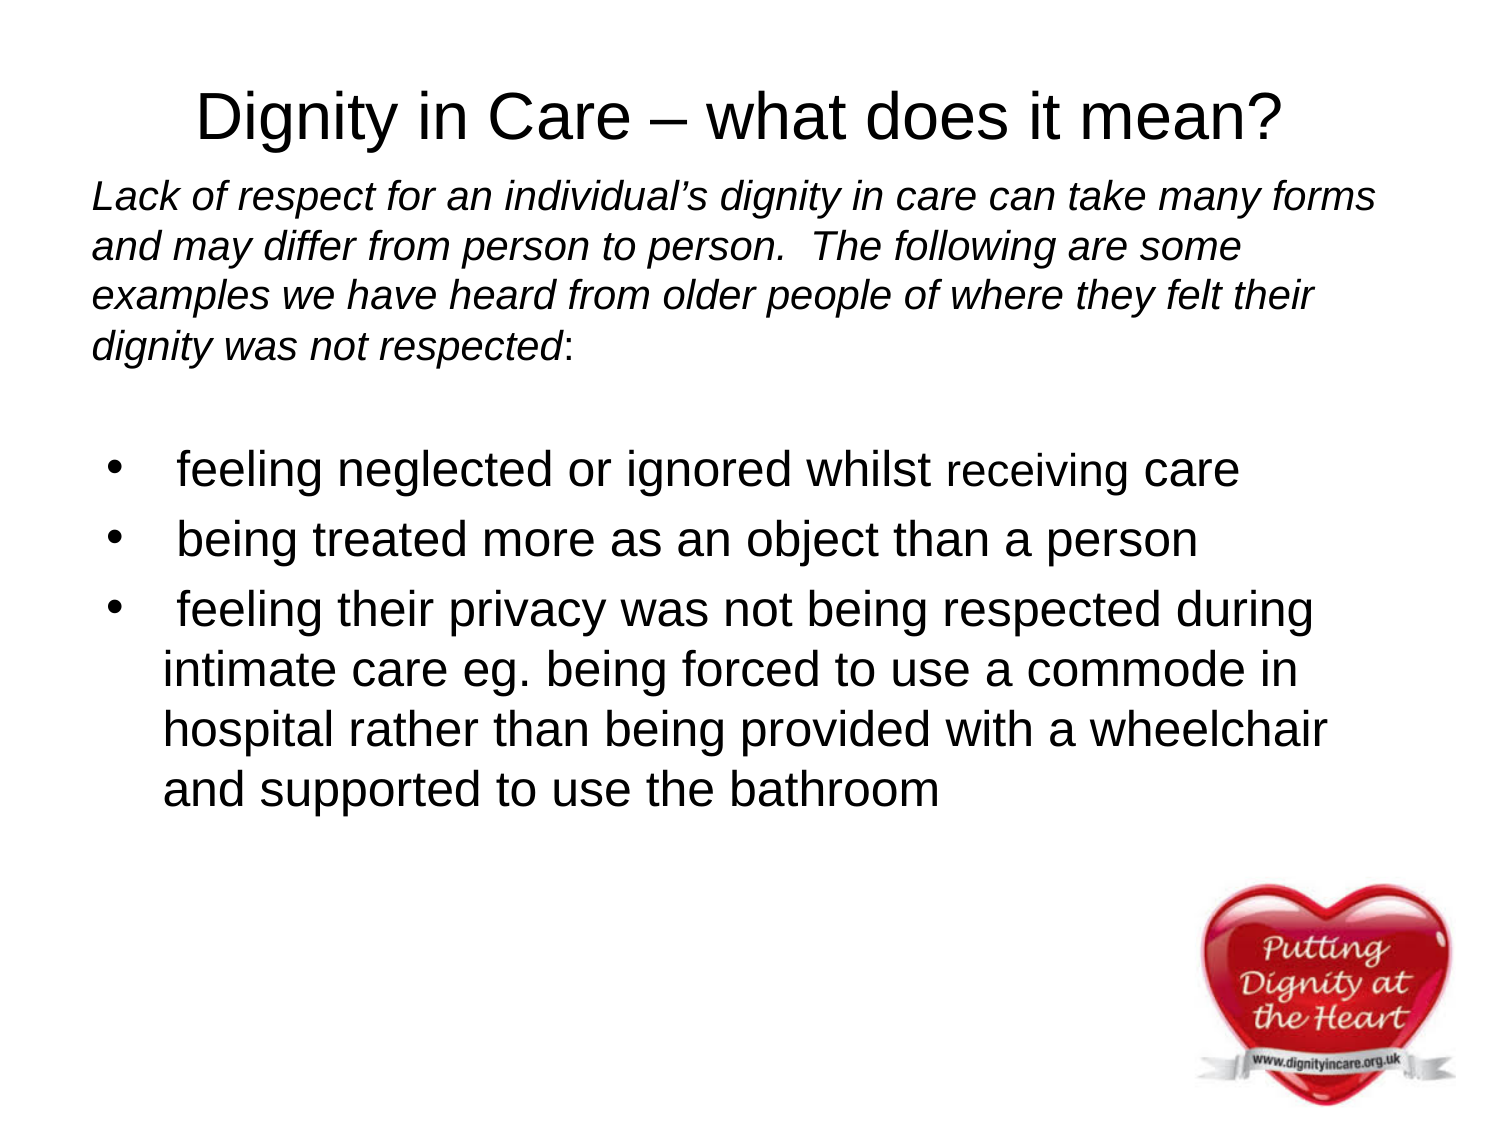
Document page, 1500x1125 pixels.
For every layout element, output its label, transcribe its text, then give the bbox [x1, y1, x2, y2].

list Lack of respect for an individual’s dignity in care can take many forms and may differ from person to person. The following are some examples we have heard from older people of where they felt their dignity was not respected: feeling neglected or ignored whilst receiving care being treated more as an object than a person feeling their privacy was not being respected during intimate care eg. being forced to use a commode in hospital rather than being provided with a wheelchair and supported to use the bathroom [76, 160, 1436, 918]
picture [1175, 867, 1476, 1125]
title Dignity in Care – what does it mean? [64, 19, 1415, 207]
